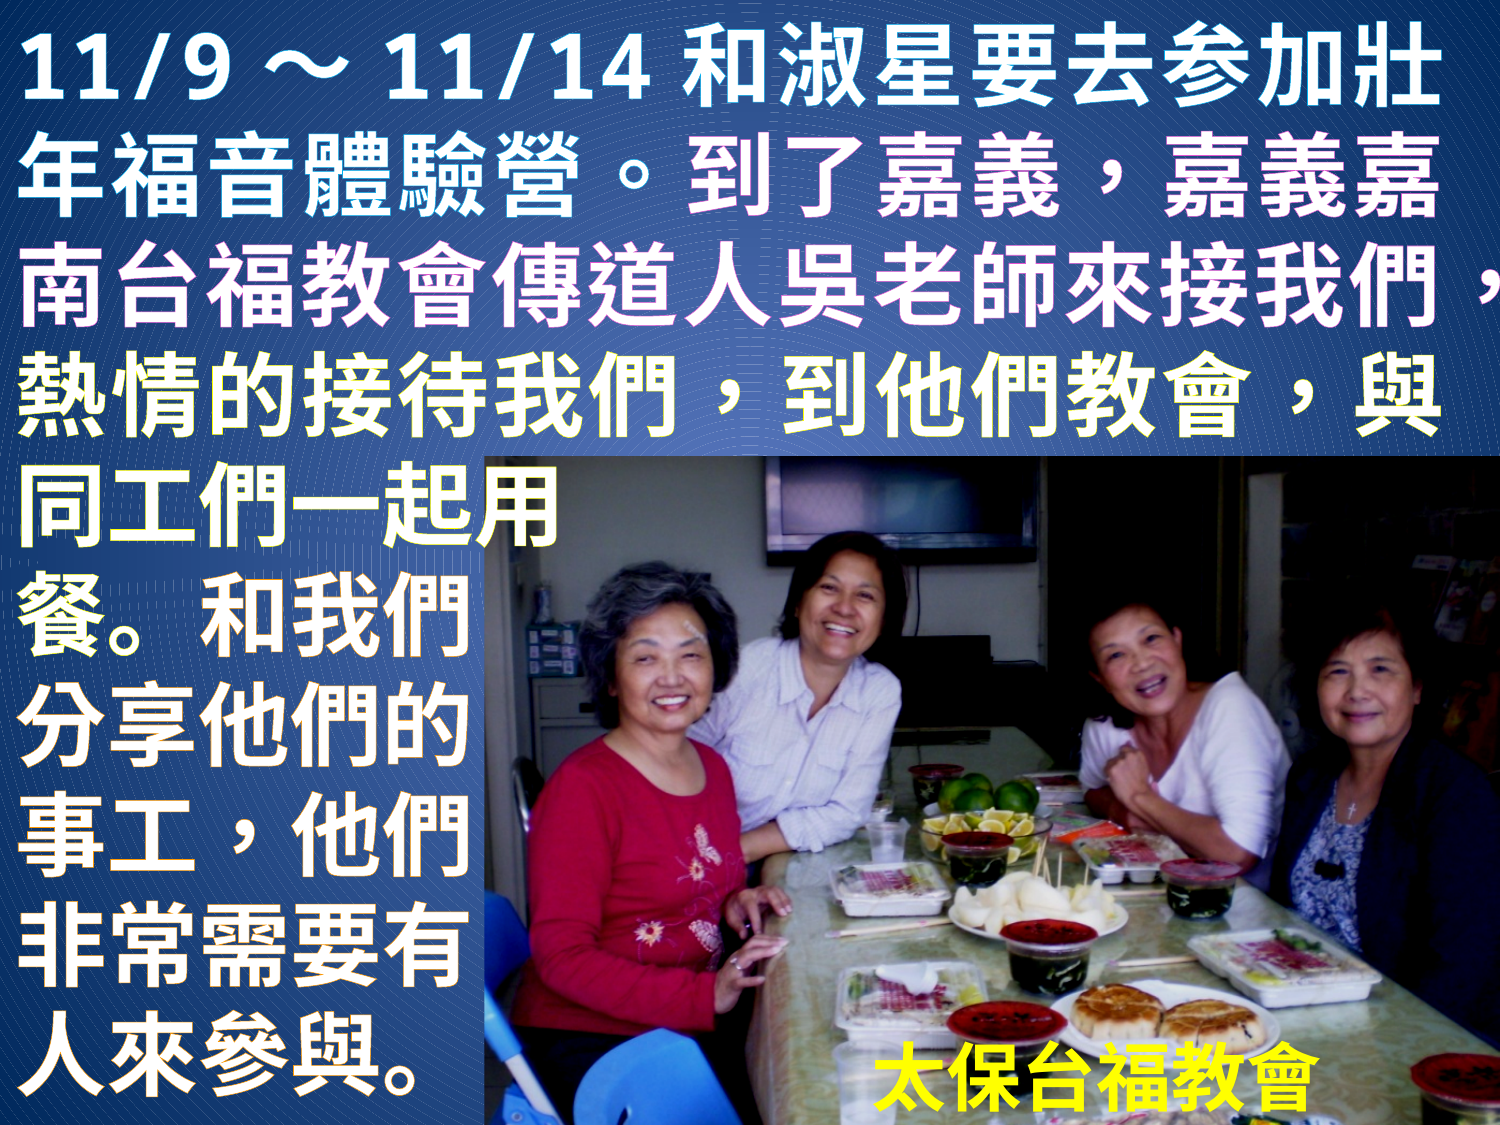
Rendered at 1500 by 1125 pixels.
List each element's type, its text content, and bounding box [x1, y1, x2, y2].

picture [483, 455, 1500, 1125]
text_box 11/9～11/14和淑星要去参加壯年福音體驗營。到了嘉義，嘉義嘉南台福教會傳道人吳老師來接我們，熱情的接待我們，到他們教會，與同工們一起用 餐。和我們 分享他們的 事工，他們 非常需要有 人來參與。 [0, 0, 1459, 1115]
